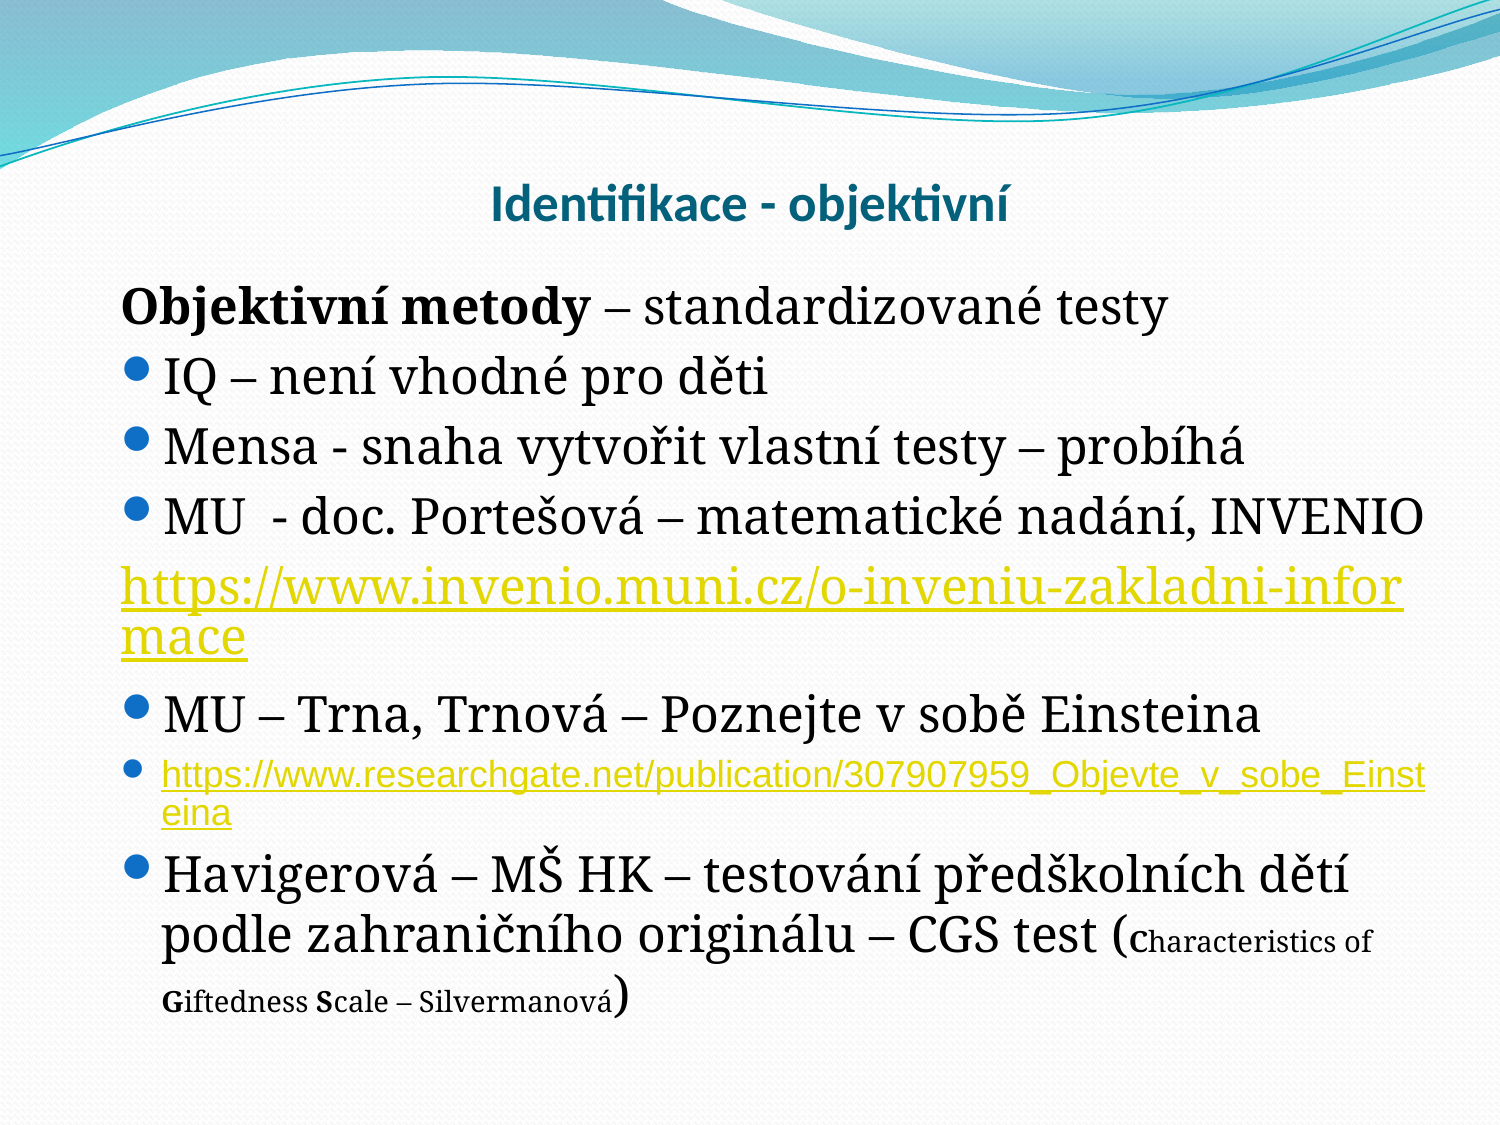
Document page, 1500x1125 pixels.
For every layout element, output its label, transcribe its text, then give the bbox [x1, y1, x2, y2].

list Objektivní metody – standardizované testy IQ – není vhodné pro děti Mensa - snaha vytvořit vlastní testy – probíhá MU - doc. Portešová – matematické nadání, INVENIO https://www.invenio.muni.cz/o-inveniu-zakladni-informace MU – Trna, Trnová – Poznejte v sobě Einsteina https://www.researchgate.net/publication/307907959_Objevte_v_sobe_Einsteina Havigerová – MŠ HK – testování předškolních dětí podle zahraničního originálu – CGS test (Characteristics of Giftedness Scale – Silvermanová) [41, 266, 1459, 1107]
title Identifikace - objektivní [74, 30, 1426, 232]
